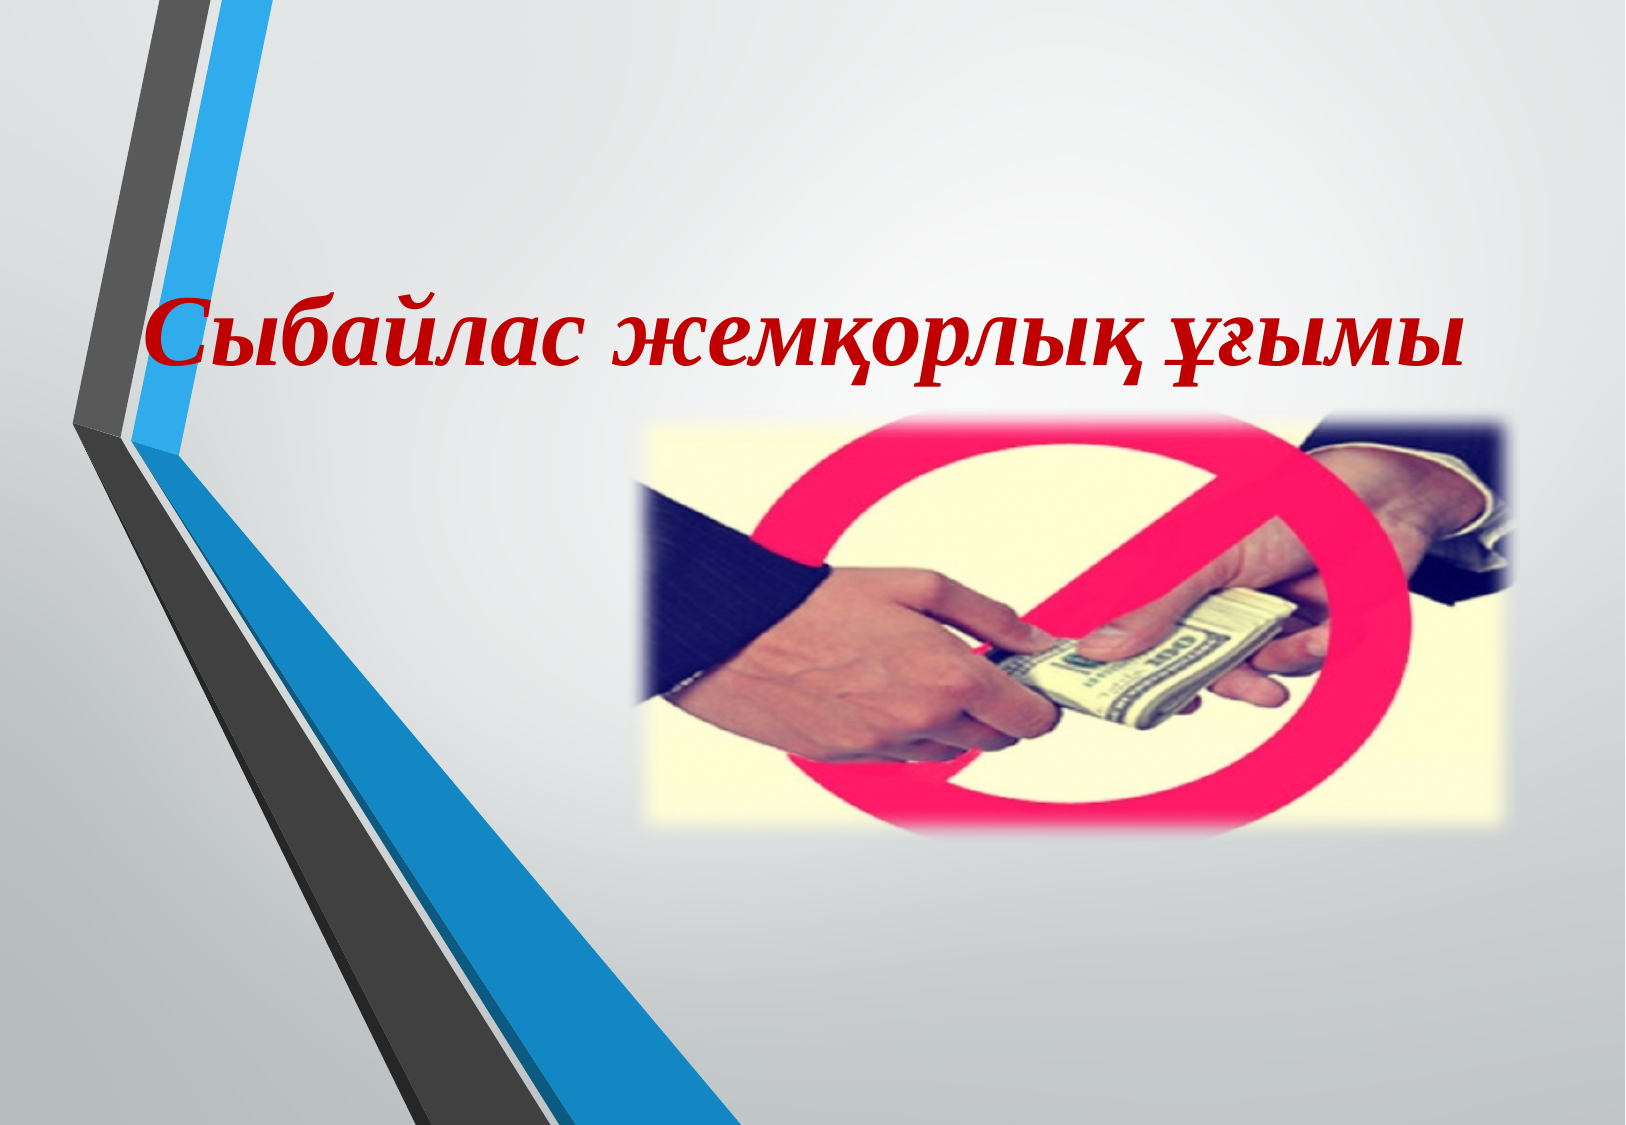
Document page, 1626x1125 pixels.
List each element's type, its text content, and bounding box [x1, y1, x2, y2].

picture [628, 407, 1521, 843]
title Сыбайлас жемқорлық ұғымы [114, 210, 1496, 393]
